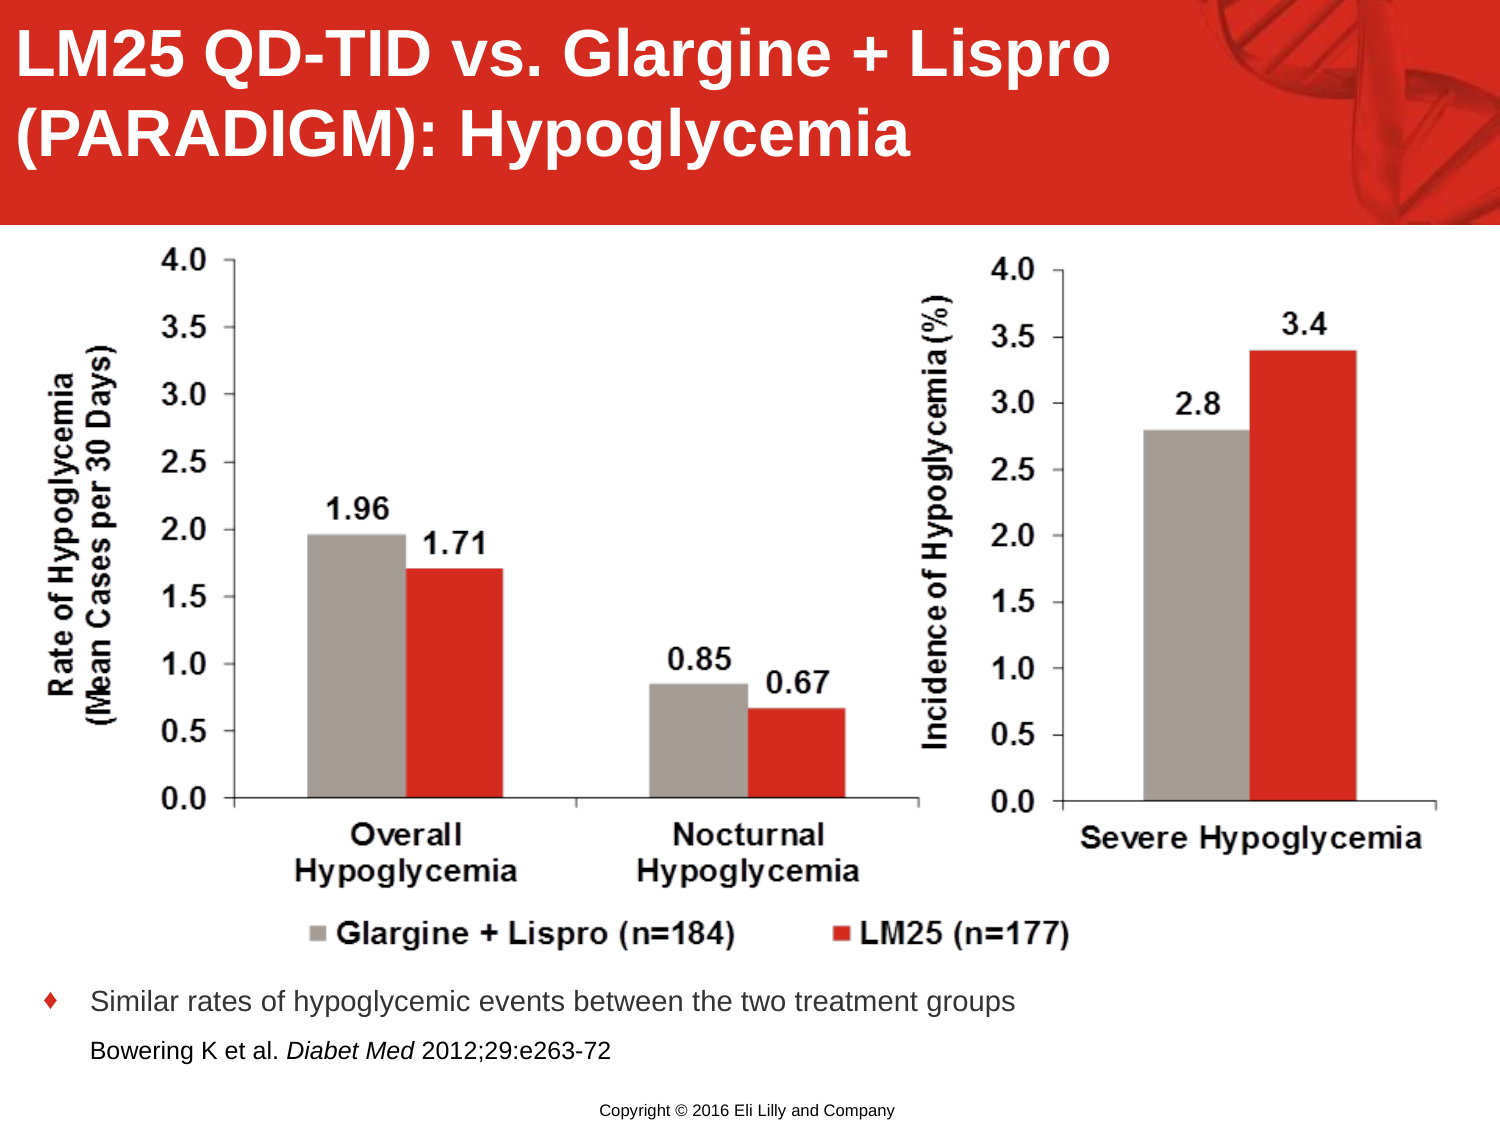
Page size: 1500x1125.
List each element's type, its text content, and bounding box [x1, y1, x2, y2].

picture [0, 0, 1500, 979]
text_box Copyright © 2016 Eli Lilly and Company [584, 1079, 916, 1125]
text_box Similar rates of hypoglycemic events between the two treatment groups [28, 987, 1432, 1025]
text_box Bowering K et al. Diabet Med 2012;29:e263-72 [74, 1027, 668, 1103]
title LM25 QD-TID vs. Glargine + Lispro (PARADIGM): Hypoglycemia [0, 0, 1350, 184]
